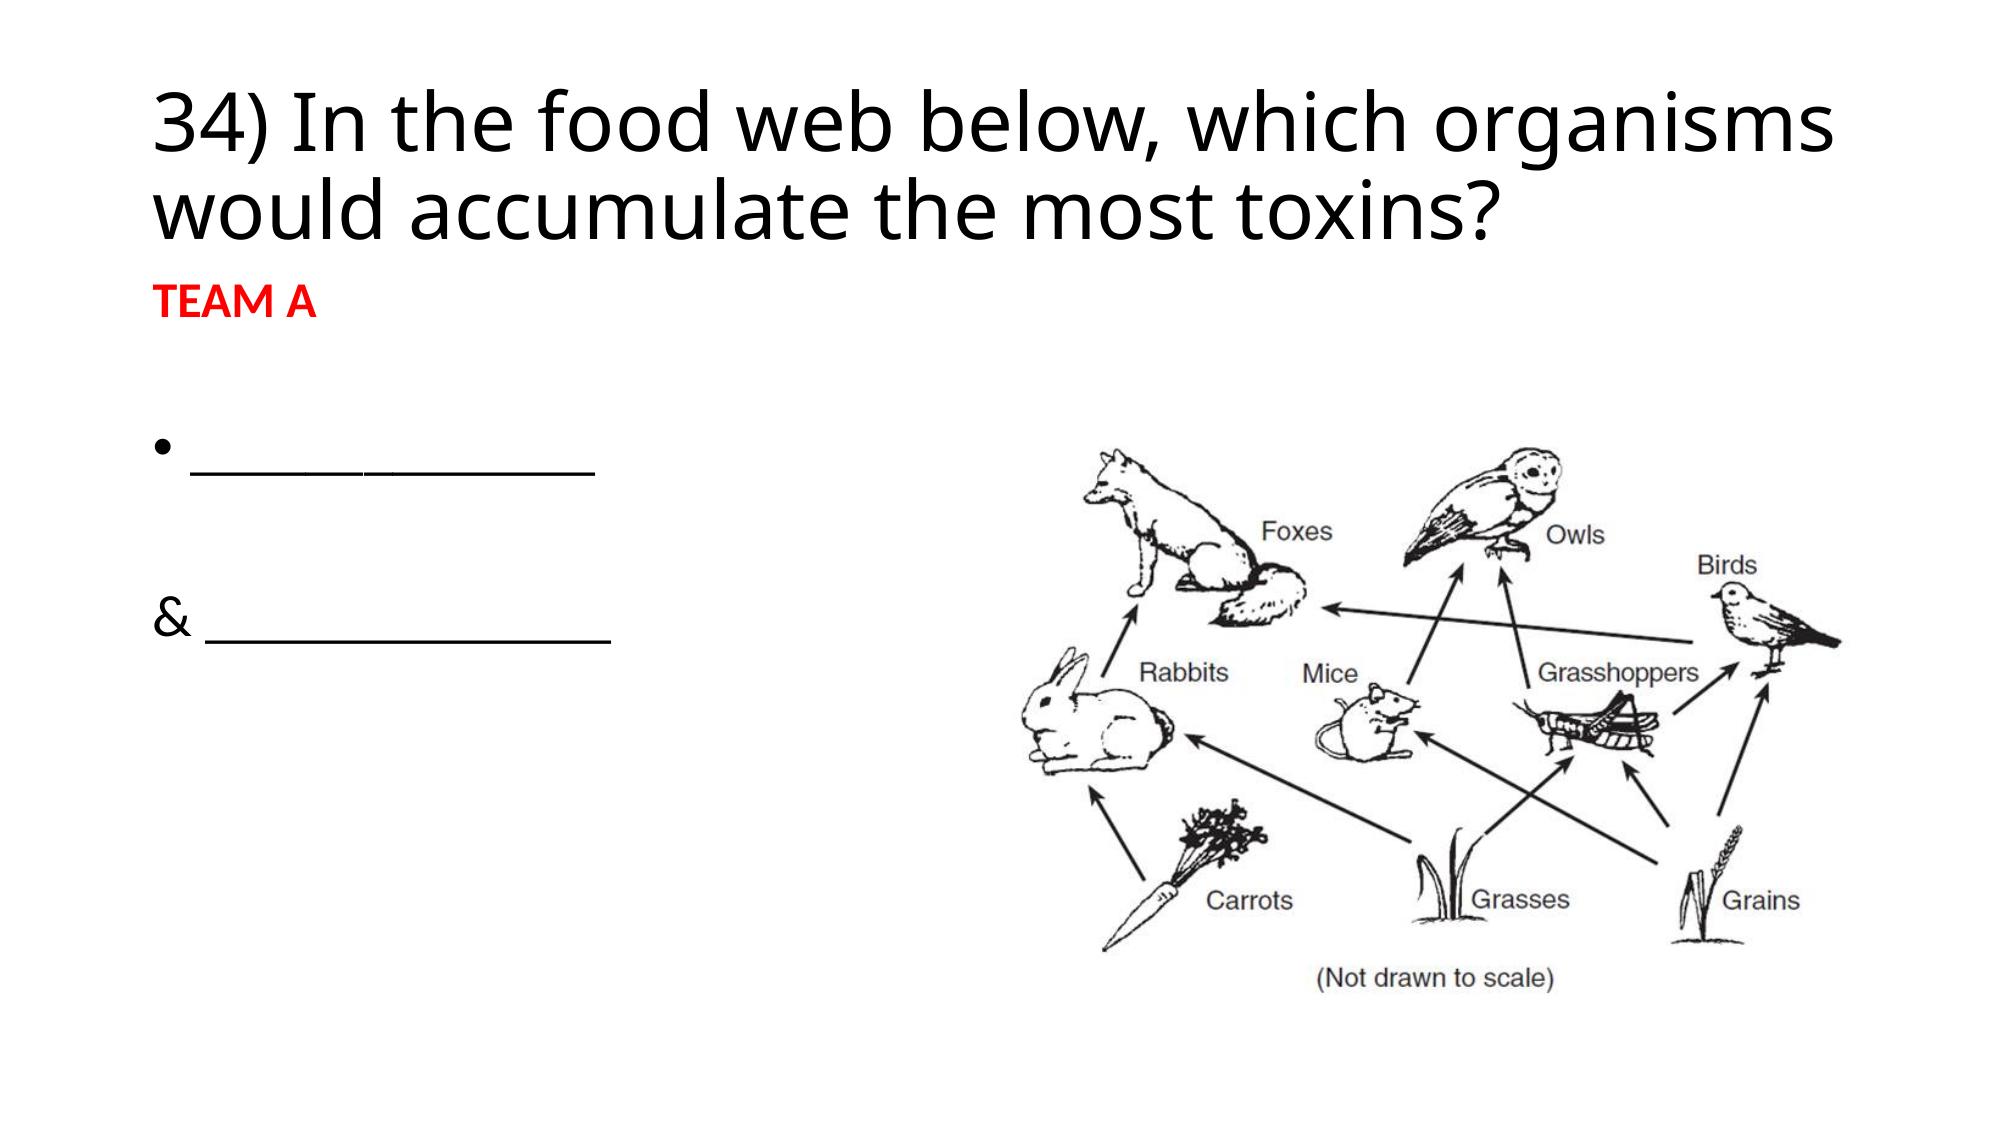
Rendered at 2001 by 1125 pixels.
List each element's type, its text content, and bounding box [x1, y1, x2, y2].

list TEAM A [137, 275, 984, 410]
title 34) In the food web below, which organisms would accumulate the most toxins? [137, 59, 1863, 278]
list ______________ & ______________ [137, 410, 984, 1016]
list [1012, 427, 1863, 1000]
